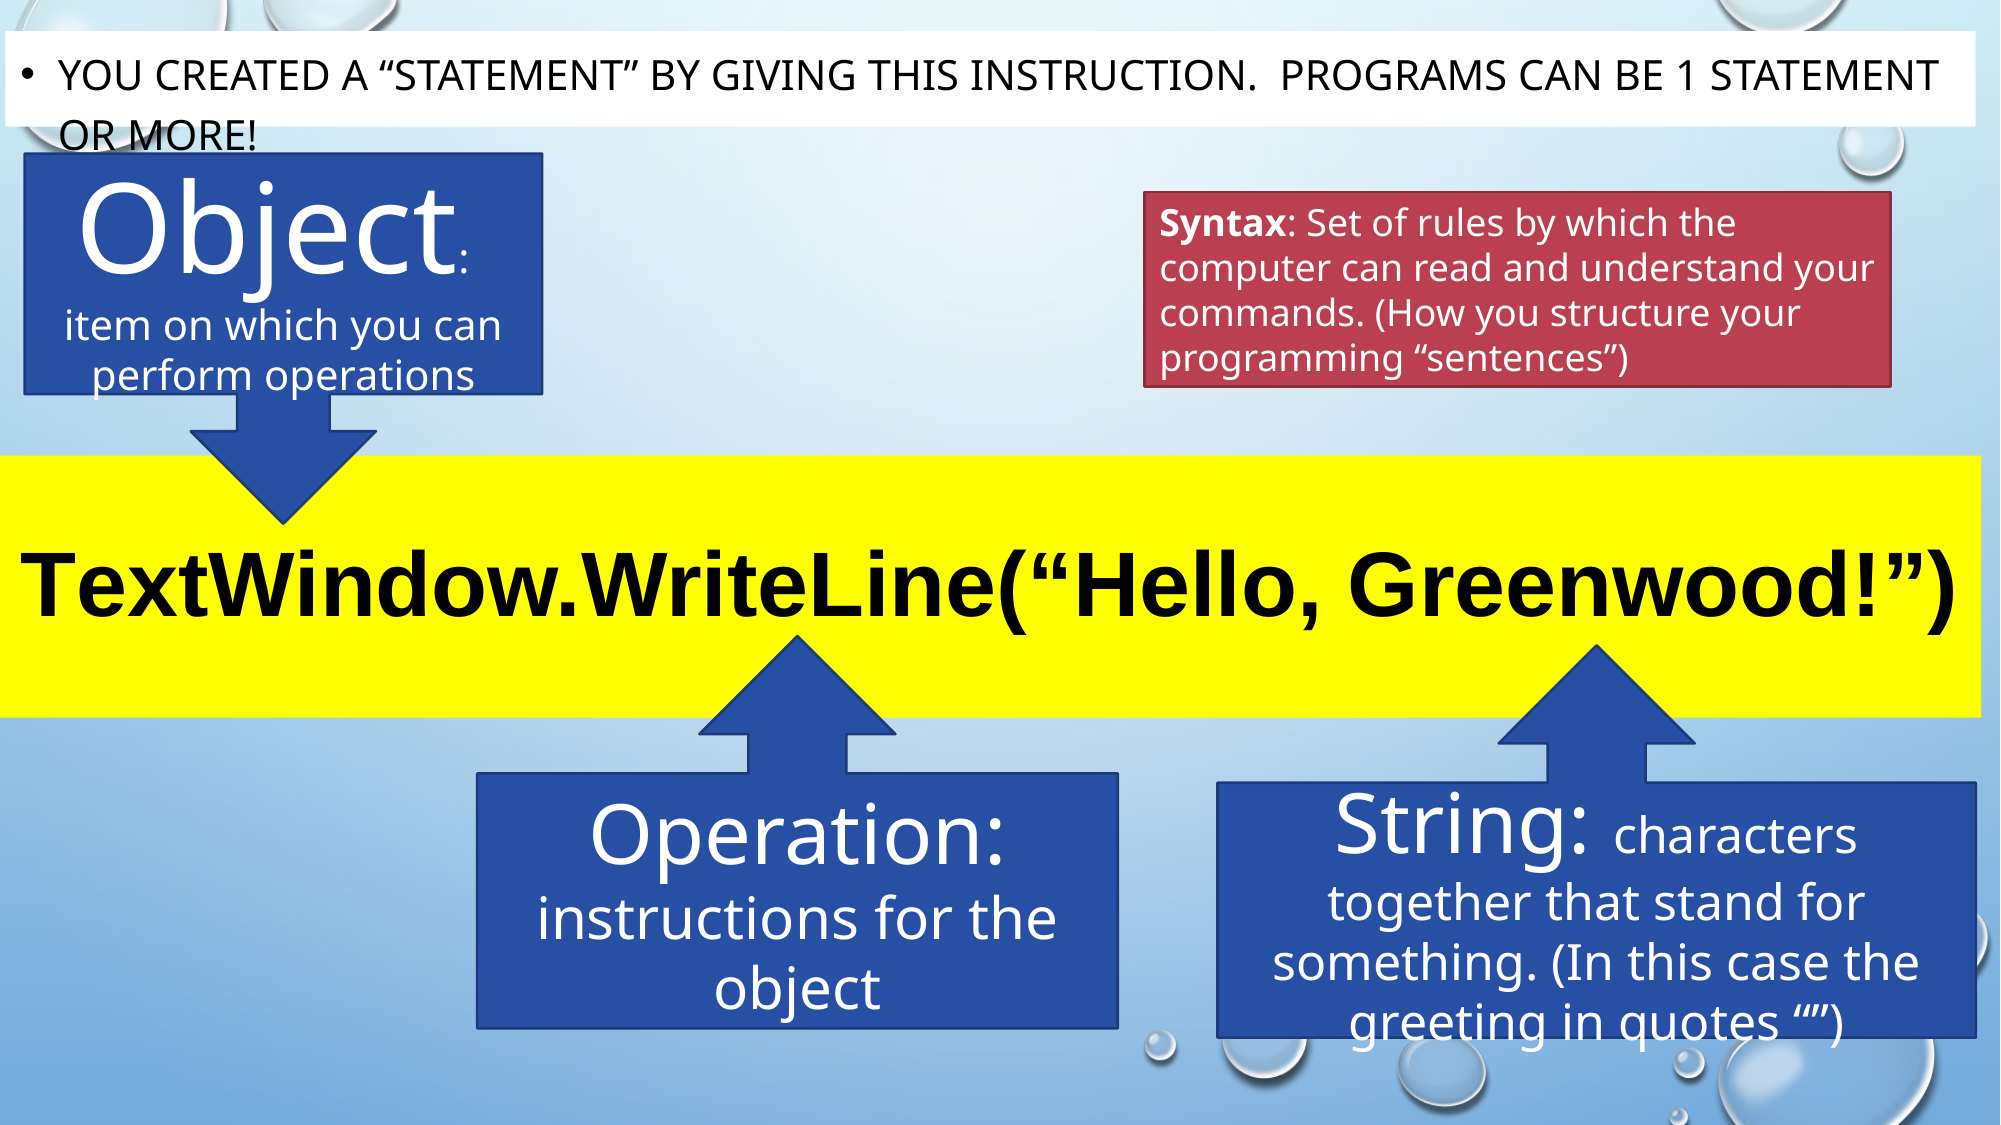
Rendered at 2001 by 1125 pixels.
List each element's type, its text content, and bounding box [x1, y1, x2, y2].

title TextWindow.WriteLine(“Hello, Greenwood!”) [0, 455, 1982, 718]
text_box Operation: instructions for the object [475, 635, 1120, 1030]
list You created a “STATEMENT” by giving this instruction. Programs can be 1 statement or more! [5, 31, 1976, 127]
picture [0, 0, 2000, 1125]
text_box Syntax: Set of rules by which the computer can read and understand your commands. (How you structure your programming “sentences”) [1143, 191, 1892, 388]
text_box Object: item on which you can perform operations [23, 152, 544, 525]
text_box String: characters together that stand for something. (In this case the greeting in quotes “”) [1216, 644, 1978, 1039]
